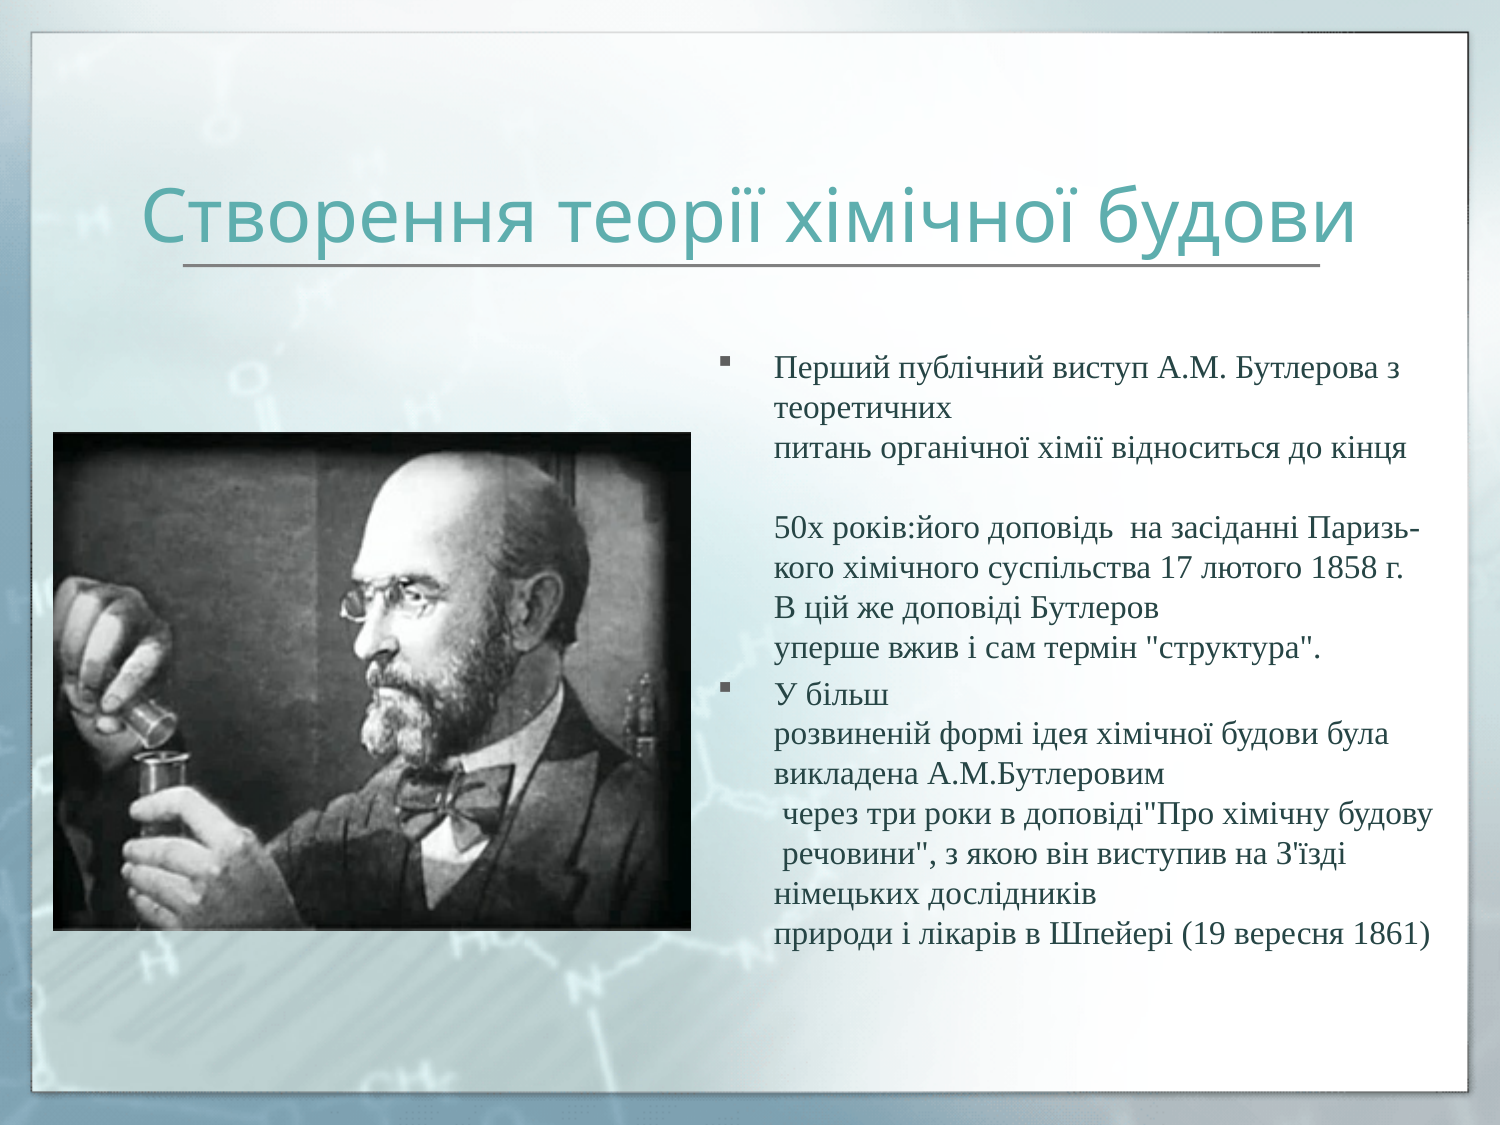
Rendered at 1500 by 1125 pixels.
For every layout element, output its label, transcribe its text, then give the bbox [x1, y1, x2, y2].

title Створення теорії хімічної будови [0, 137, 1500, 288]
picture [0, 0, 1500, 137]
picture [0, 288, 1500, 1125]
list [52, 432, 691, 931]
list Перший публічний виступ А.М. Бутлерова з теоретичних питань органічної хімії відноситься до кінця 50х років:його доповідь на засіданні Паризь-кого хімічного суспільства 17 лютого 1858 г. В цій же доповіді Бутлеров уперше вжив і сам термін "структура". У більш розвиненій формі ідея хімічної будови була викладена А.М.Бутлеровим через три роки в доповіді"Про хімічну будову речовини", з якою він виступив на З'їзді німецьких дослідників природи і лікарів в Шпейері (19 вересня 1861) [702, 337, 1452, 1048]
